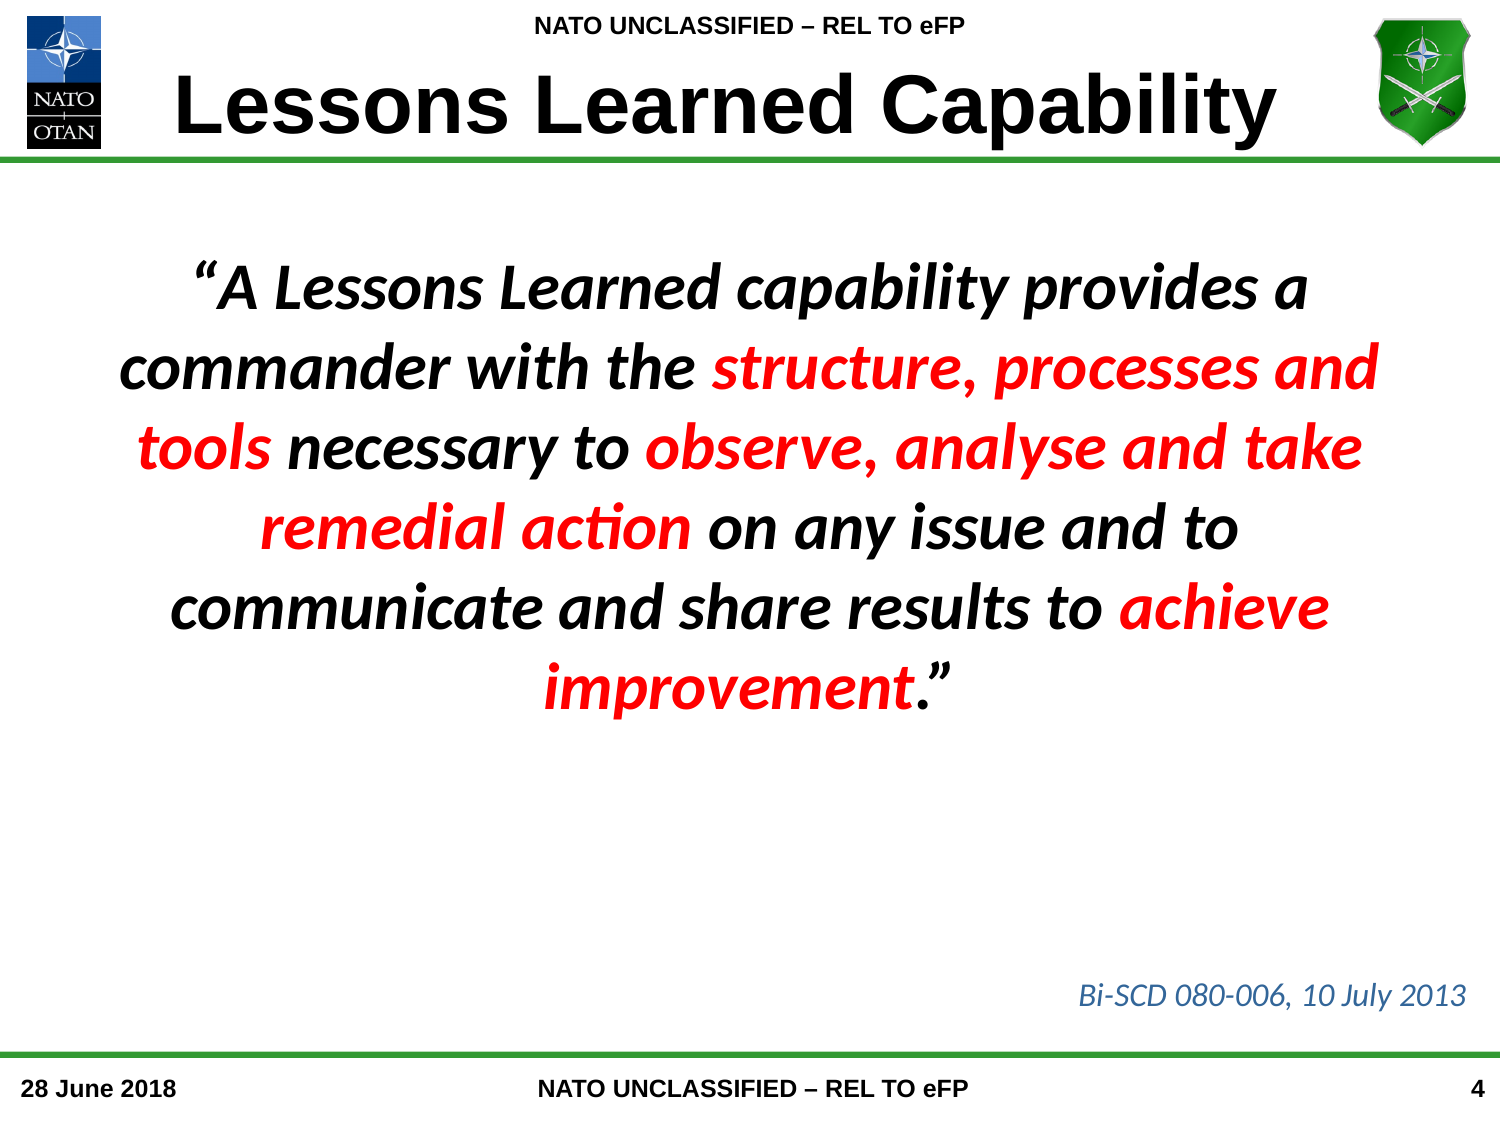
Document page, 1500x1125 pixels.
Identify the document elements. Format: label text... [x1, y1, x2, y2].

title Lessons Learned Capability [88, 42, 1364, 183]
slide_number 4 [1187, 1049, 1500, 1125]
picture [1373, 18, 1471, 149]
list “A Lessons Learned capability provides a commander with the structure, processes and tools necessary to observe, analyse and take remedial action on any issue and to communicate and share results to achieve improvement.” [94, 235, 1407, 811]
picture [27, 16, 101, 149]
text_box Bi-SCD 080-006, 10 July 2013 [1063, 965, 1496, 1021]
